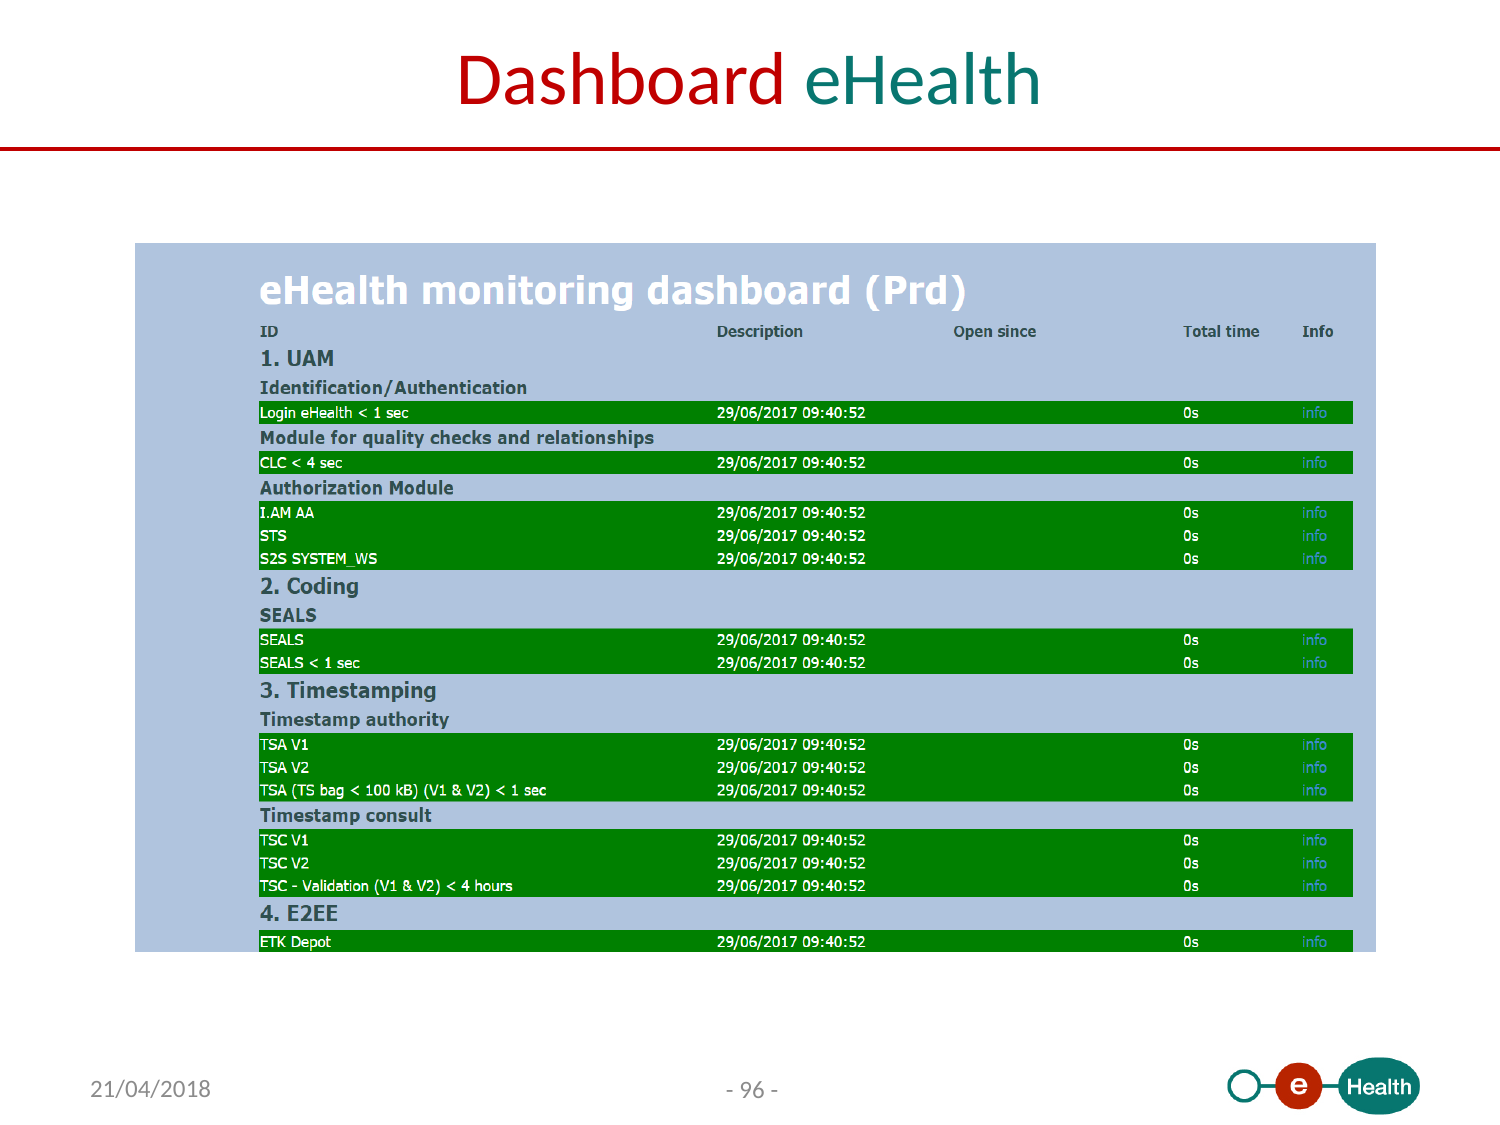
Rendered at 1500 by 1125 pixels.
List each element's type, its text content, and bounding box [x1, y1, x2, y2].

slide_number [75, 1057, 425, 1118]
title Dashboard eHealth [0, 0, 1500, 149]
picture [1198, 1046, 1441, 1118]
picture [135, 243, 1377, 953]
slide_number - 96 - [577, 1058, 928, 1119]
